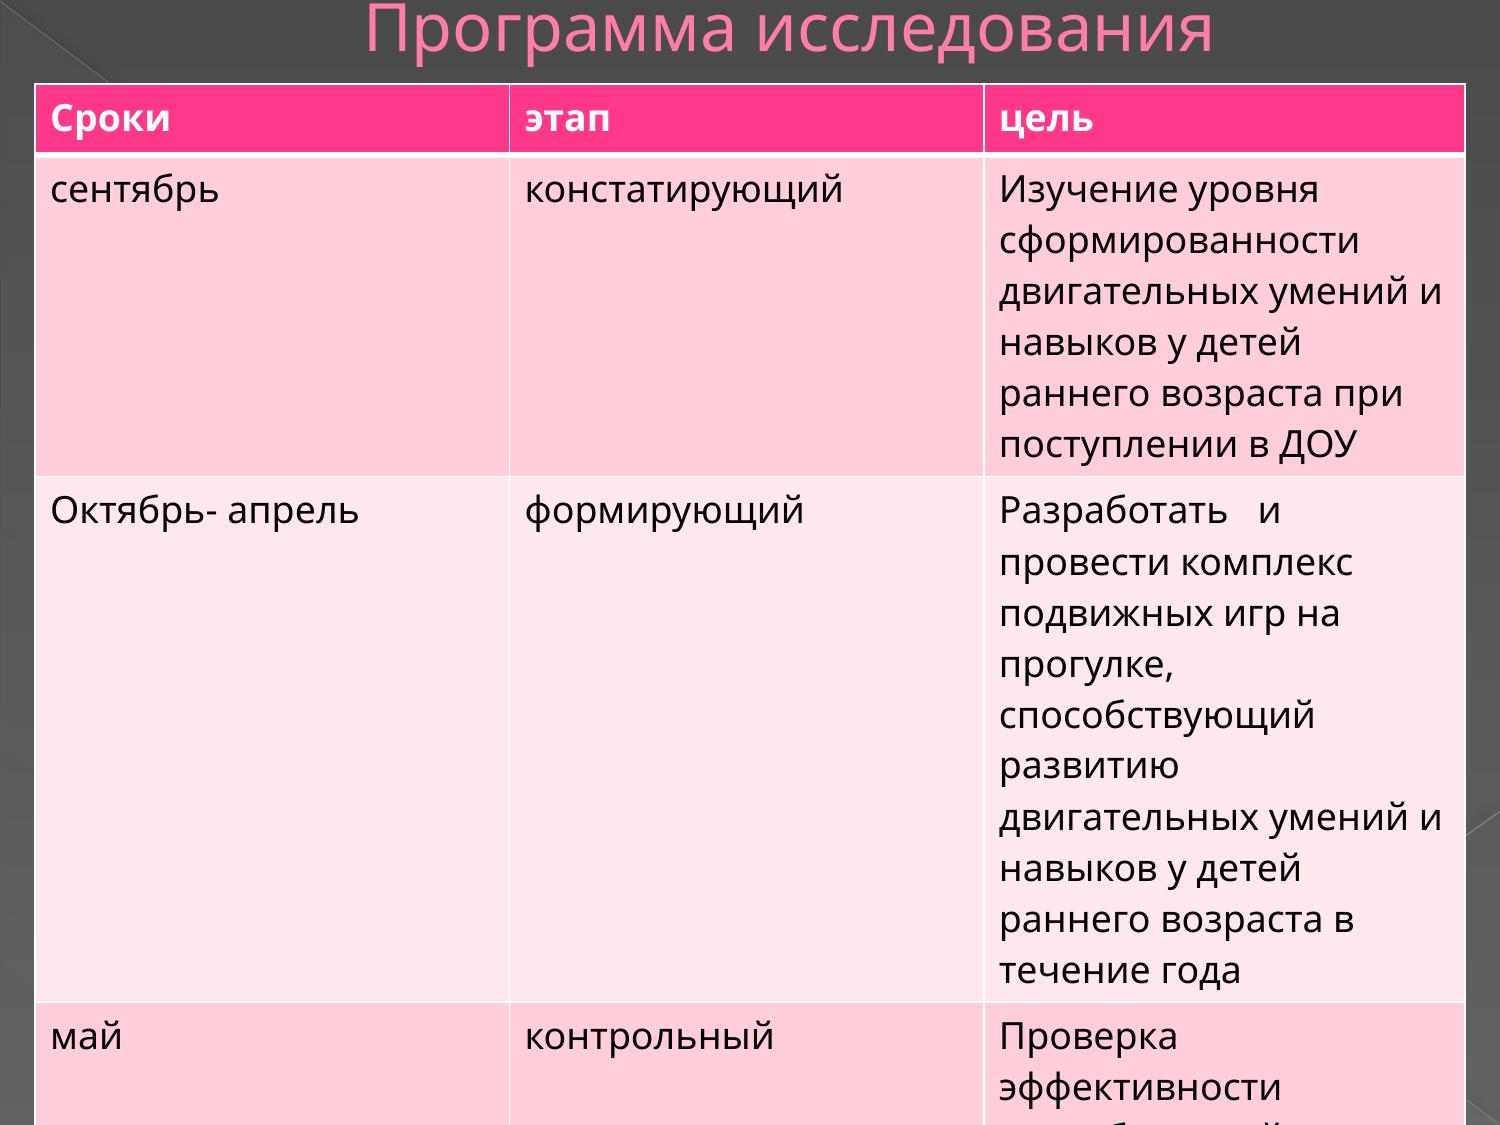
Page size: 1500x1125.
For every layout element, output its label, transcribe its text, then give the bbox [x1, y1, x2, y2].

title Программа исследования [75, 0, 1425, 83]
table_cell констатирующий [510, 158, 983, 476]
table_cell формирующий [510, 477, 983, 1001]
table_cell Изучение уровня сформированности двигательных умений и навыков у детей раннего возраста при поступлении в ДОУ [985, 158, 1464, 476]
table_cell Проверка эффективности разработанной программы [985, 1003, 1464, 1125]
table_cell контрольный [510, 1003, 983, 1125]
table_cell май [36, 1003, 509, 1125]
table_cell Октябрь- апрель [36, 477, 509, 1001]
table_header цель [985, 85, 1464, 152]
table_cell Разработать и провести комплекс подвижных игр на прогулке, способствующий развитию двигательных умений и навыков у детей раннего возраста в течение года [985, 477, 1464, 1001]
table_cell сентябрь [36, 158, 509, 476]
table_header Сроки [36, 85, 509, 152]
table_header этап [510, 85, 983, 152]
